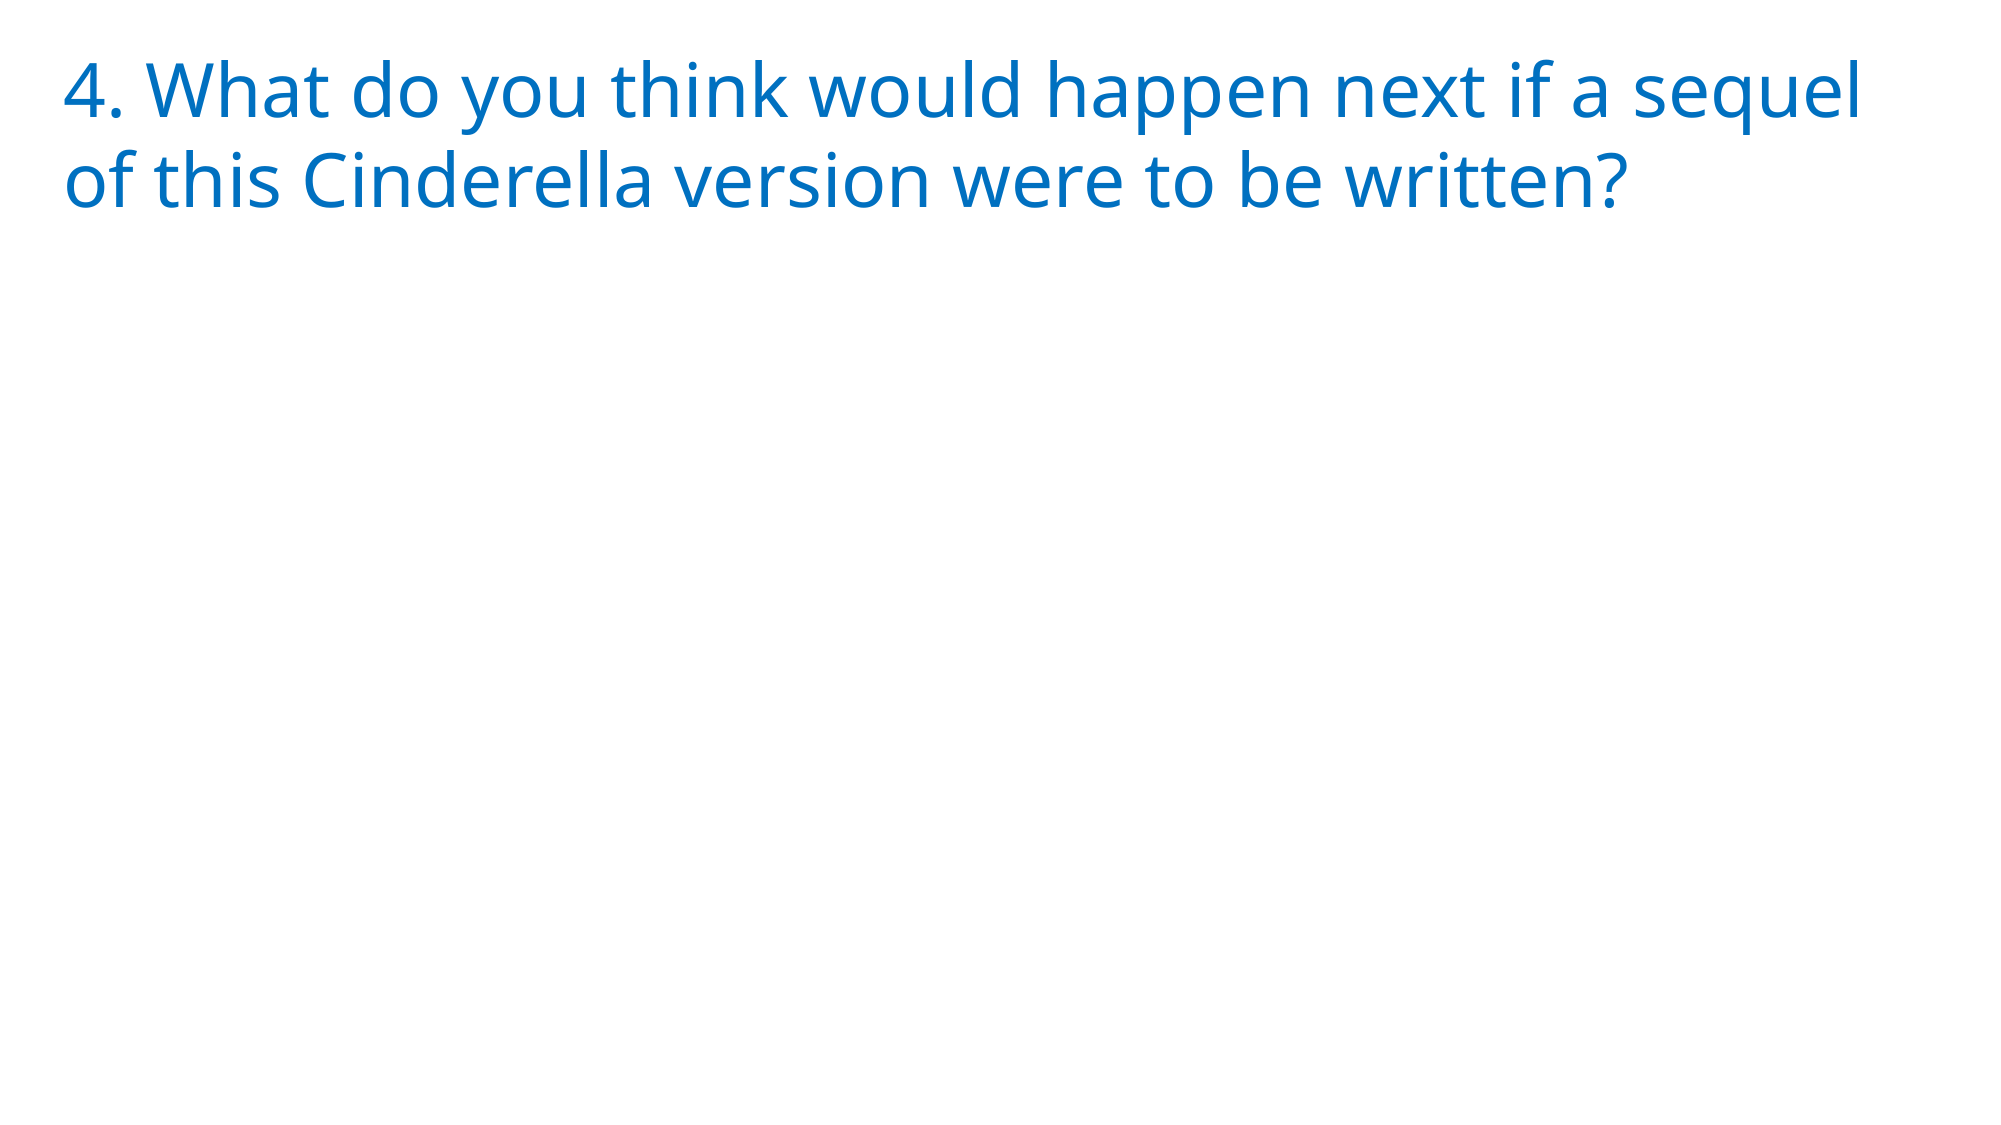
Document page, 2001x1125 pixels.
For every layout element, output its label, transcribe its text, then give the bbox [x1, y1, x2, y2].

text_box 4. What do you think would happen next if a sequel of this Cinderella version were to be written? [48, 35, 1958, 231]
